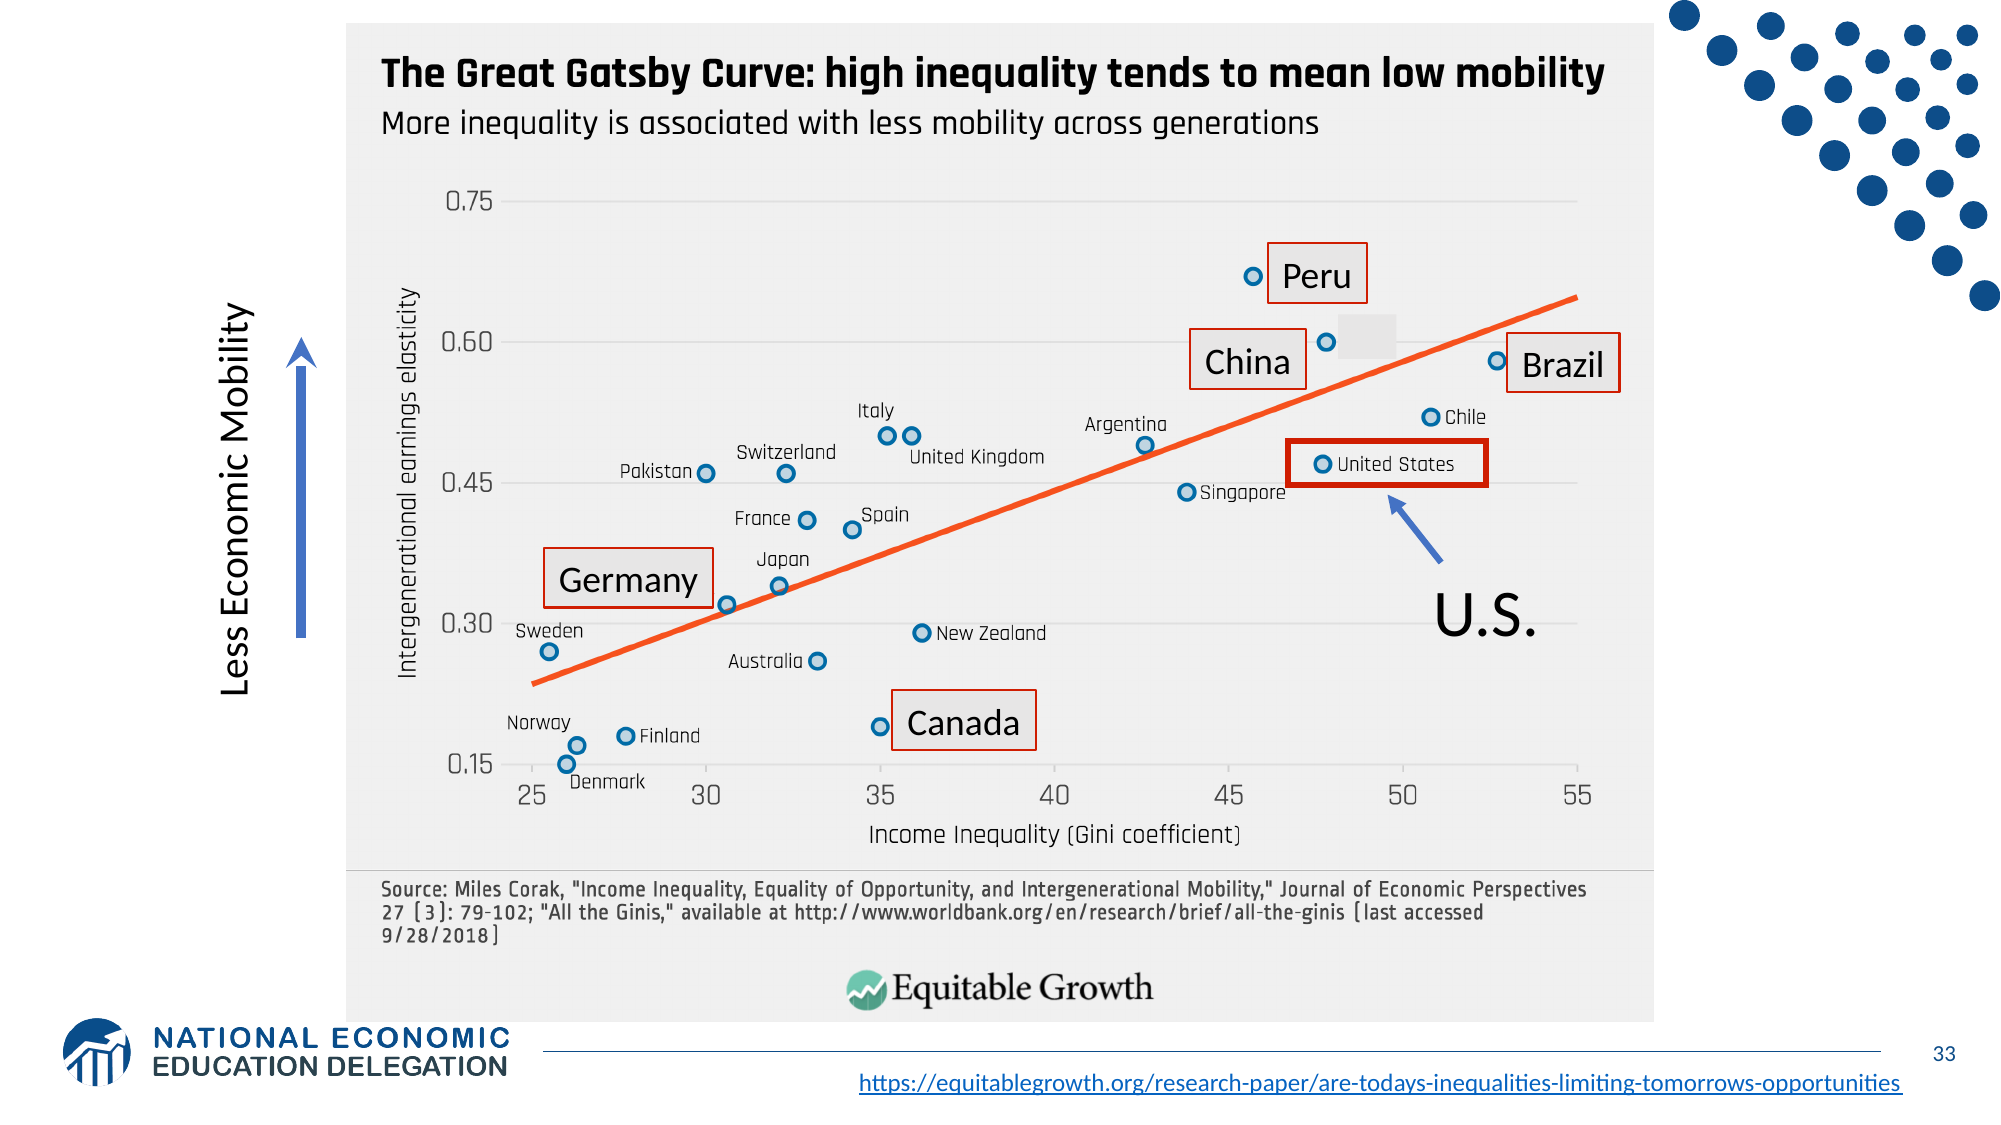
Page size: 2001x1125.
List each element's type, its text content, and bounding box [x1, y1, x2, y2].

slide_number 33 [1521, 1022, 1972, 1082]
text_box https://equitablegrowth.org/research-paper/are-todays-inequalities-limiting-tomorrows-opportunities [844, 1059, 1918, 1104]
picture [55, 23, 1654, 1091]
text_box Less Economic Mobility [198, 287, 264, 712]
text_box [1288, 441, 1556, 659]
